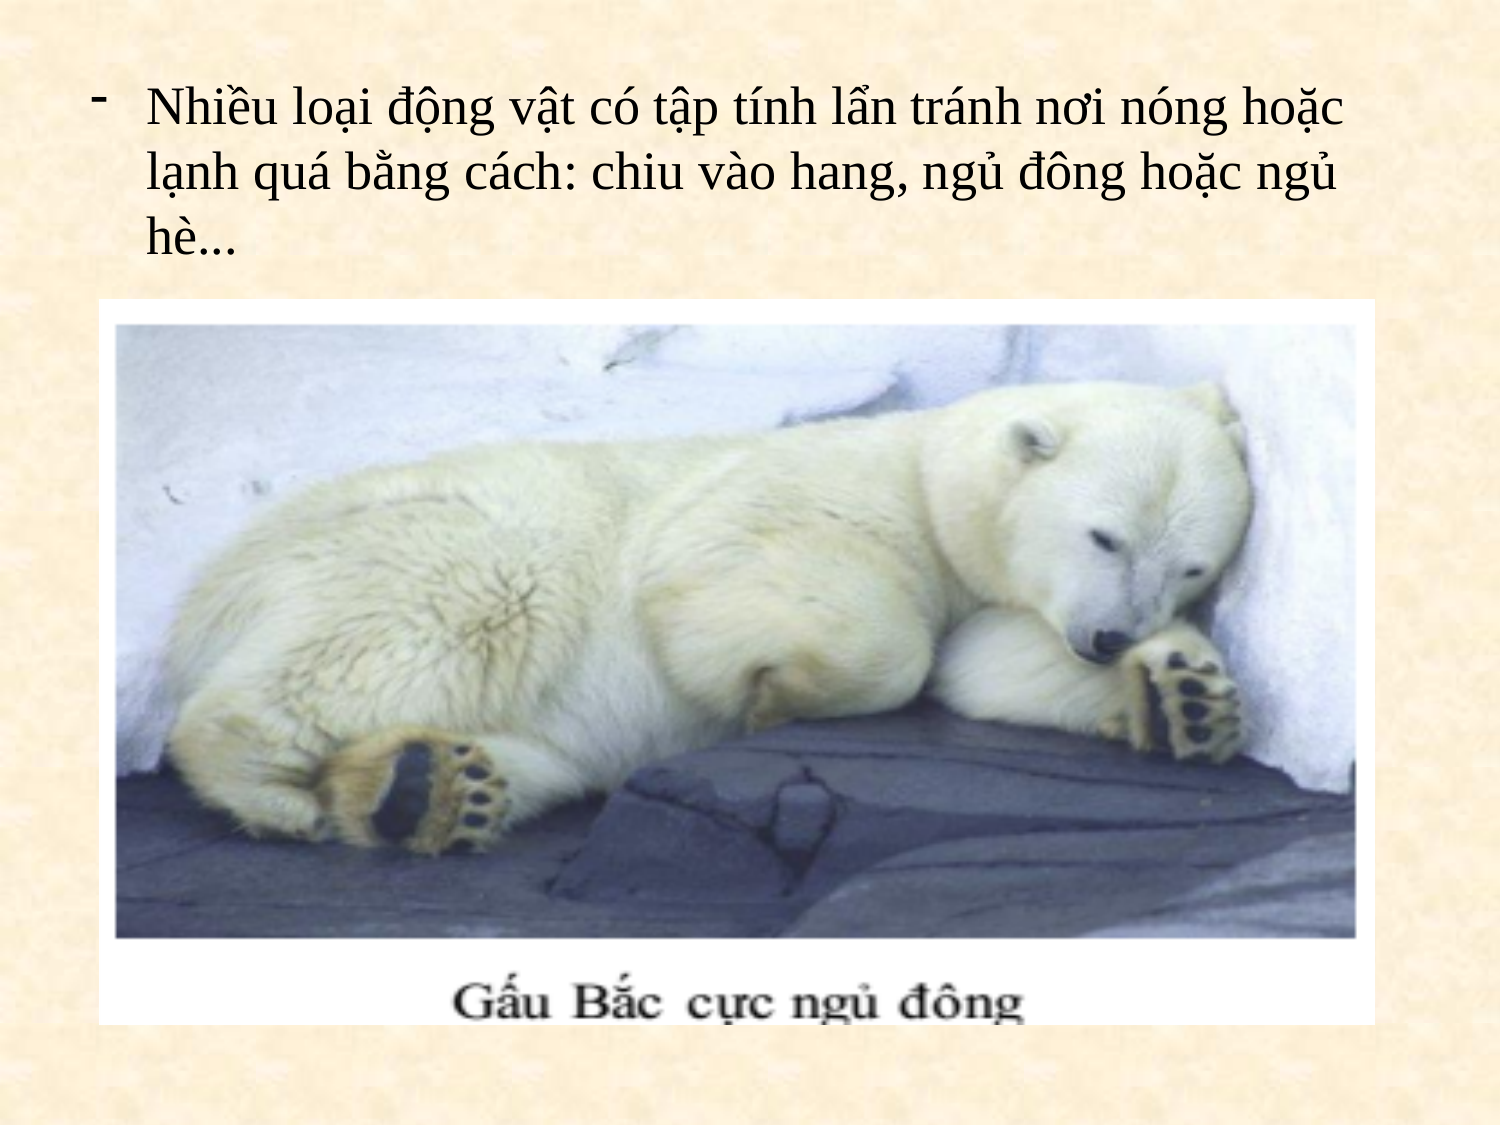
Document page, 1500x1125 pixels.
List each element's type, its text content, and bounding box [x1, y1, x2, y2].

list Nhiều loại động vật có tập tính lẩn tránh nơi nóng hoặc lạnh quá bằng cách: chiu vào hang, ngủ đông hoặc ngủ hè... [75, 62, 1425, 1005]
picture [0, 0, 1500, 1125]
